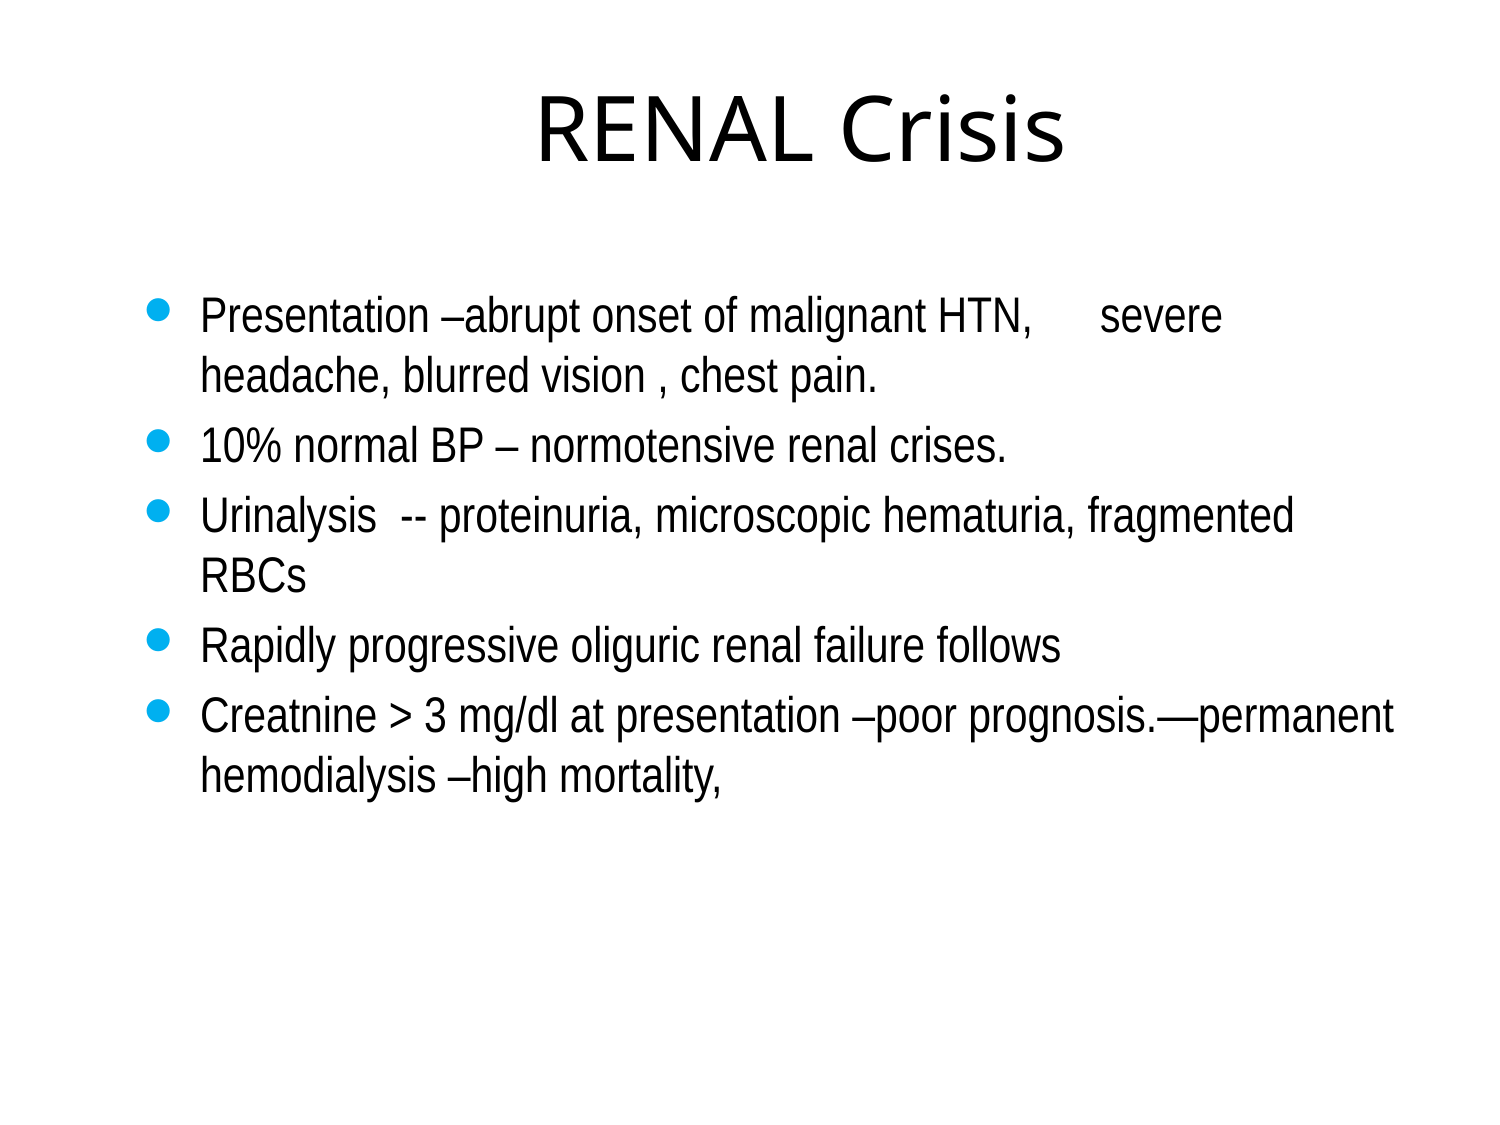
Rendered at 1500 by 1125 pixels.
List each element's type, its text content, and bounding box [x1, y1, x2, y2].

list Presentation –abrupt onset of malignant HTN, severe headache, blurred vision , chest pain. 10% normal BP – normotensive renal crises. Urinalysis -- proteinuria, microscopic hematuria, fragmented RBCs Rapidly progressive oliguric renal failure follows Creatnine > 3 mg/dl at presentation –poor prognosis.—permanent hemodialysis –high mortality, [128, 275, 1425, 1033]
title RENAL Crisis [152, 62, 1425, 188]
